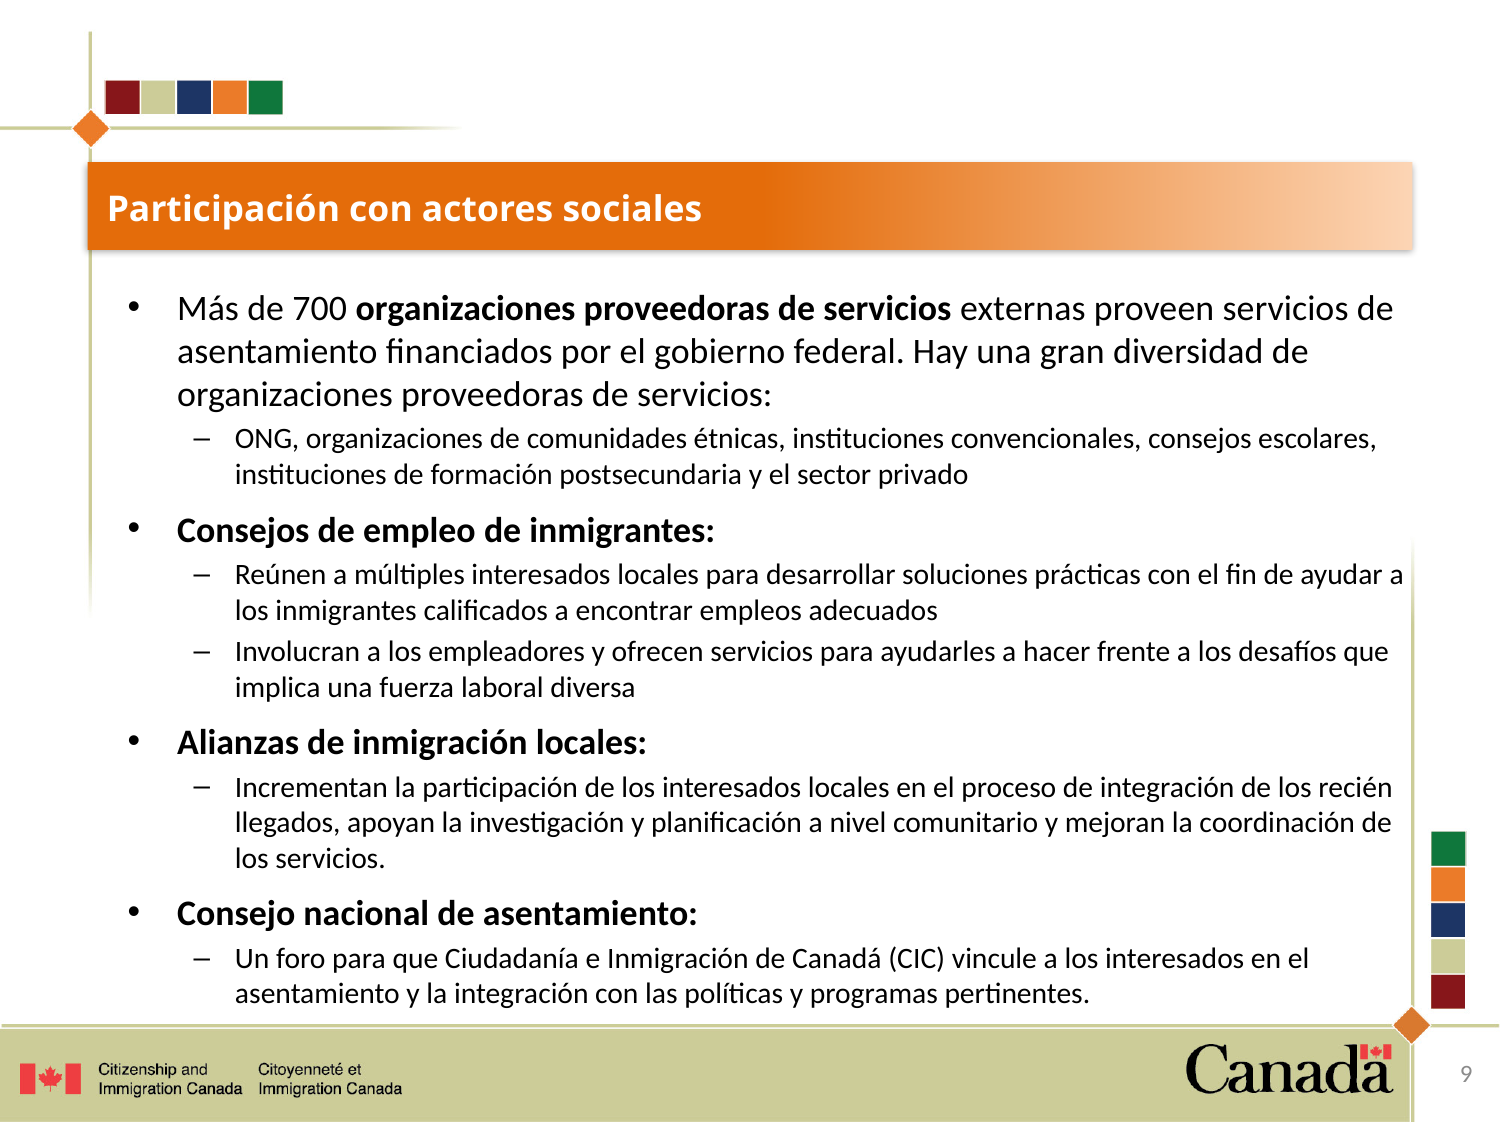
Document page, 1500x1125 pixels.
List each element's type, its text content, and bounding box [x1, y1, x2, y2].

title Participación con actores sociales [91, 147, 1467, 267]
picture [0, 0, 1500, 1125]
slide_number 9 [1350, 1042, 1488, 1103]
list Más de 700 organizaciones proveedoras de servicios externas proveen servicios de asentamiento financiados por el gobierno federal. Hay una gran diversidad de organizaciones proveedoras de servicios: ONG, organizaciones de comunidades étnicas, instituciones convencionales, consejos escolares, instituciones de formación postsecundaria y el sector privado Consejos de empleo de inmigrantes: Reúnen a múltiples interesados locales para desarrollar soluciones prácticas con el fin de ayudar a los inmigrantes calificados a encontrar empleos adecuados Involucran a los empleadores y ofrecen servicios para ayudarles a hacer frente a los desafíos que implica una fuerza laboral diversa Alianzas de inmigración locales: Incrementan la participación de los interesados locales en el proceso de integración de los recién llegados, apoyan la investigación y planificación a nivel comunitario y mejoran la coordinación de los servicios. Consejo nacional de asentamiento: Un foro para que Ciudadanía e Inmigración de Canadá (CIC) vincule a los interesados en el asentamiento y la integración con las políticas y programas pertinentes. [112, 276, 1425, 1019]
